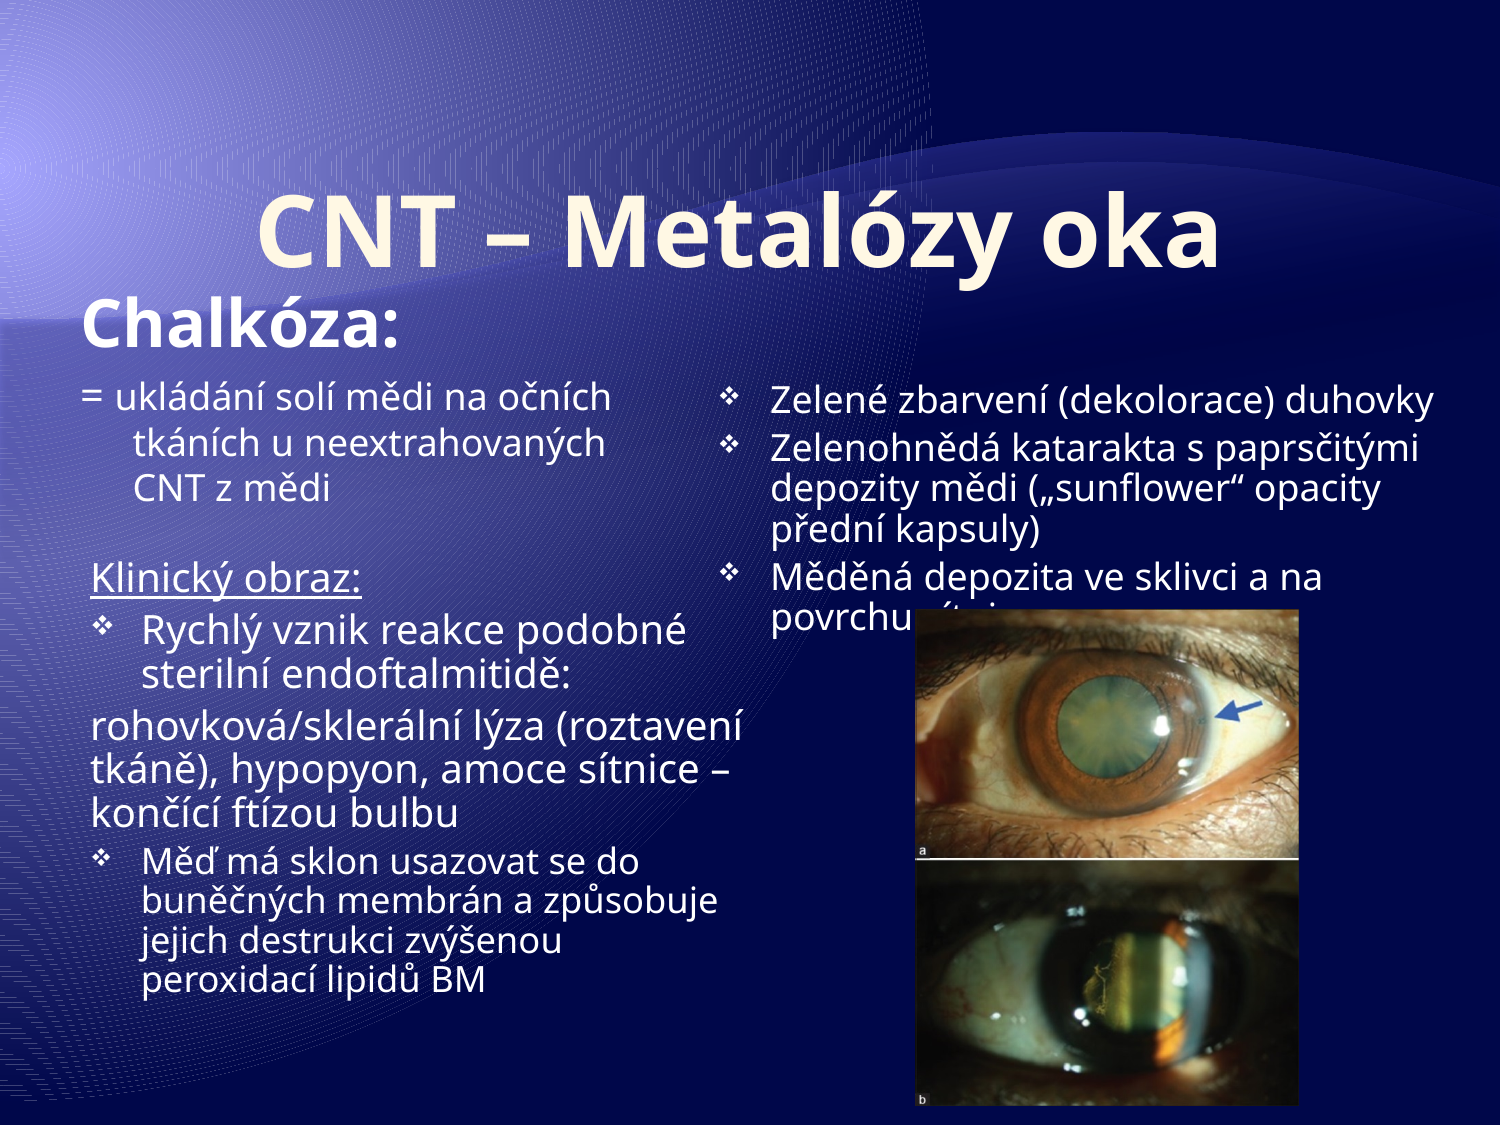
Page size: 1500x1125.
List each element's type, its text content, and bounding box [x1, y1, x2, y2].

list Klinický obraz: Rychlý vznik reakce podobné sterilní endoftalmitidě: rohovková/sklerální lýza (roztavení tkáně), hypopyon, amoce sítnice – končící ftízou bulbu Měď má sklon usazovat se do buněčných membrán a způsobuje jejich destrukci zvýšenou peroxidací lipidů BM [75, 550, 762, 1038]
list Zelené zbarvení (dekolorace) duhovky Zelenohnědá katarakta s paprsčitými depozity mědi („sunflower“ opacity přední kapsuly) Měděná depozita ve sklivci a na povrchu sítnice [702, 373, 1473, 908]
list Chalkóza: = ukládání solí mědi na očních tkáních u neextrahovaných CNT z mědi [64, 338, 691, 610]
title CNT – Metalózy oka [64, 101, 1415, 290]
picture [915, 609, 1299, 1107]
